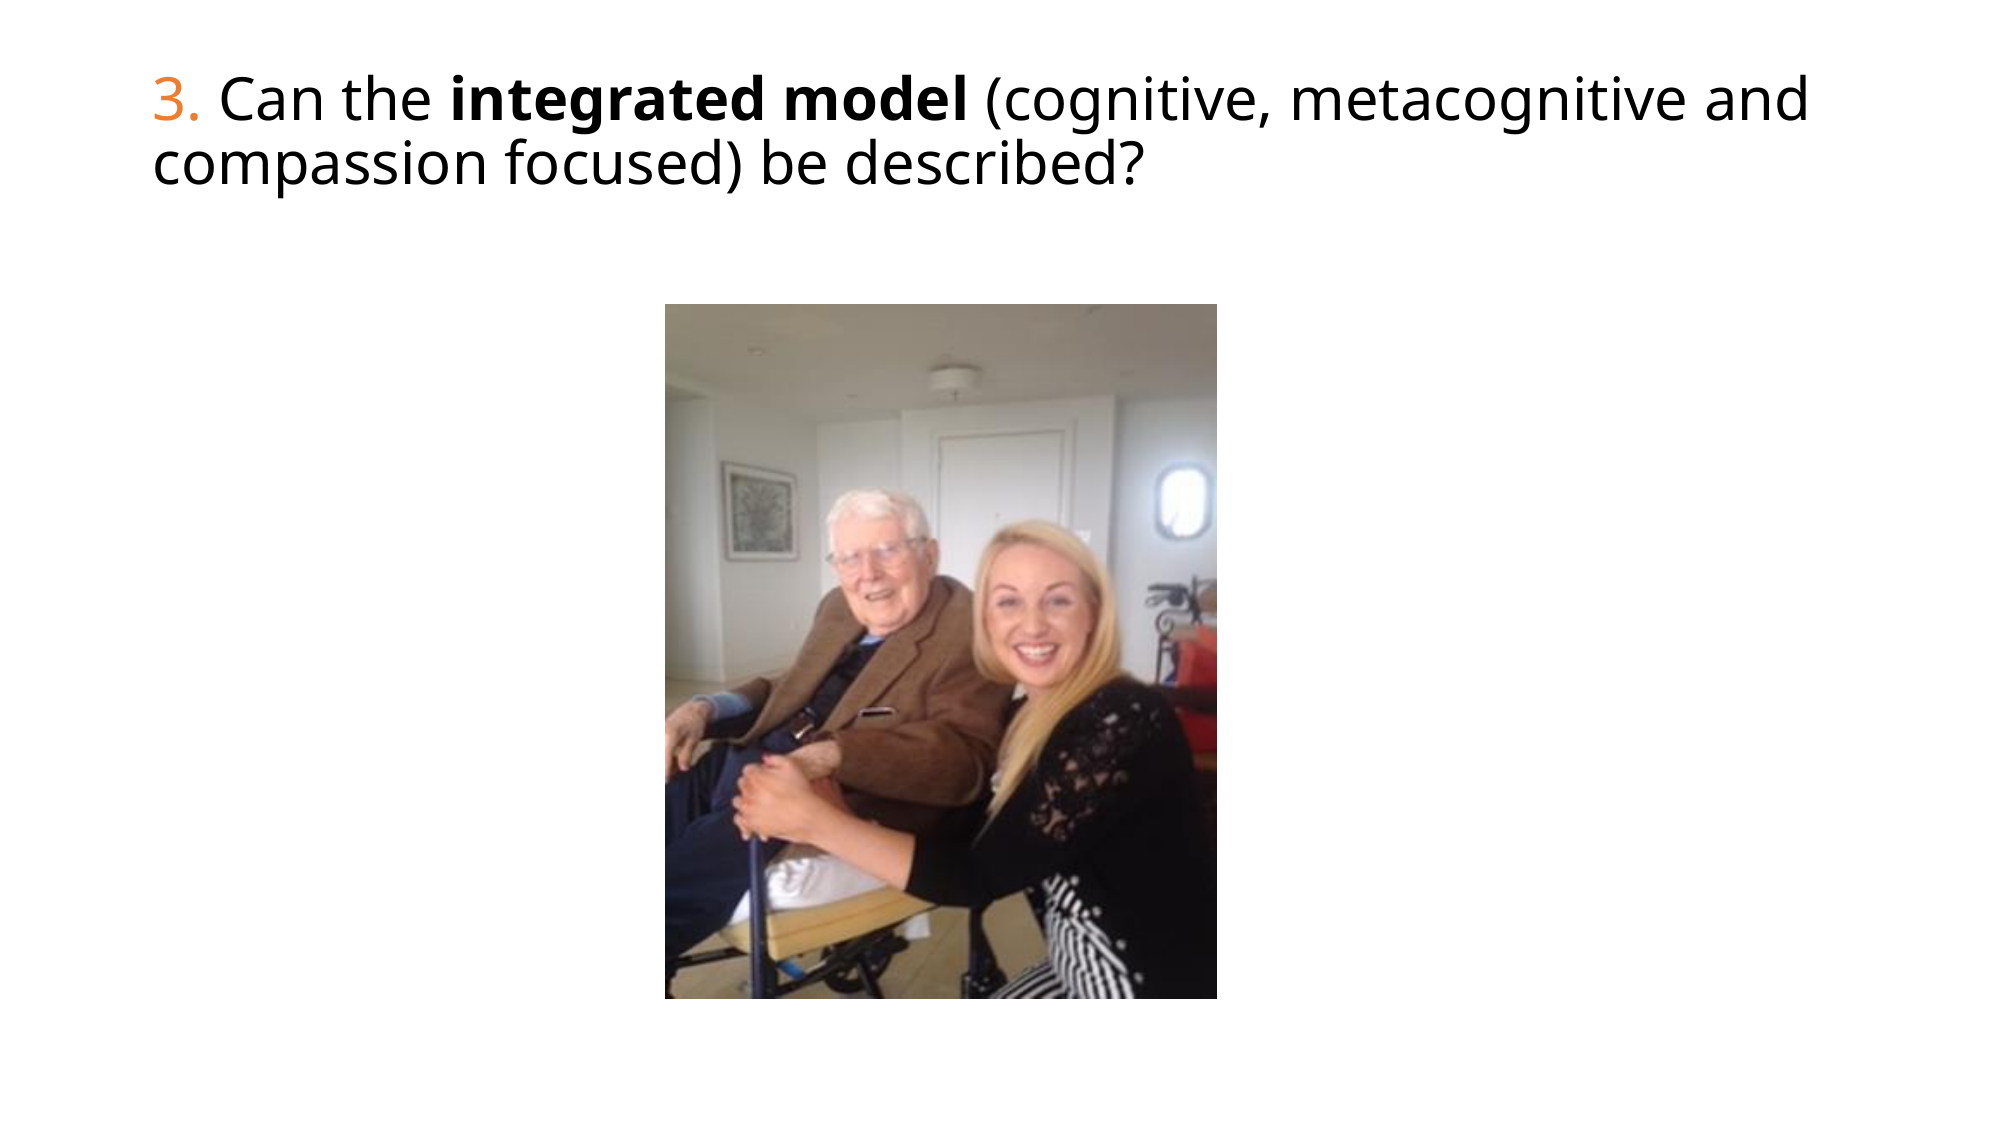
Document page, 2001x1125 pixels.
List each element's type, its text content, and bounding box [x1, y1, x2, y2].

picture [665, 304, 1217, 999]
title 3. Can the integrated model (cognitive, metacognitive and compassion focused) be described? [137, 59, 1863, 278]
